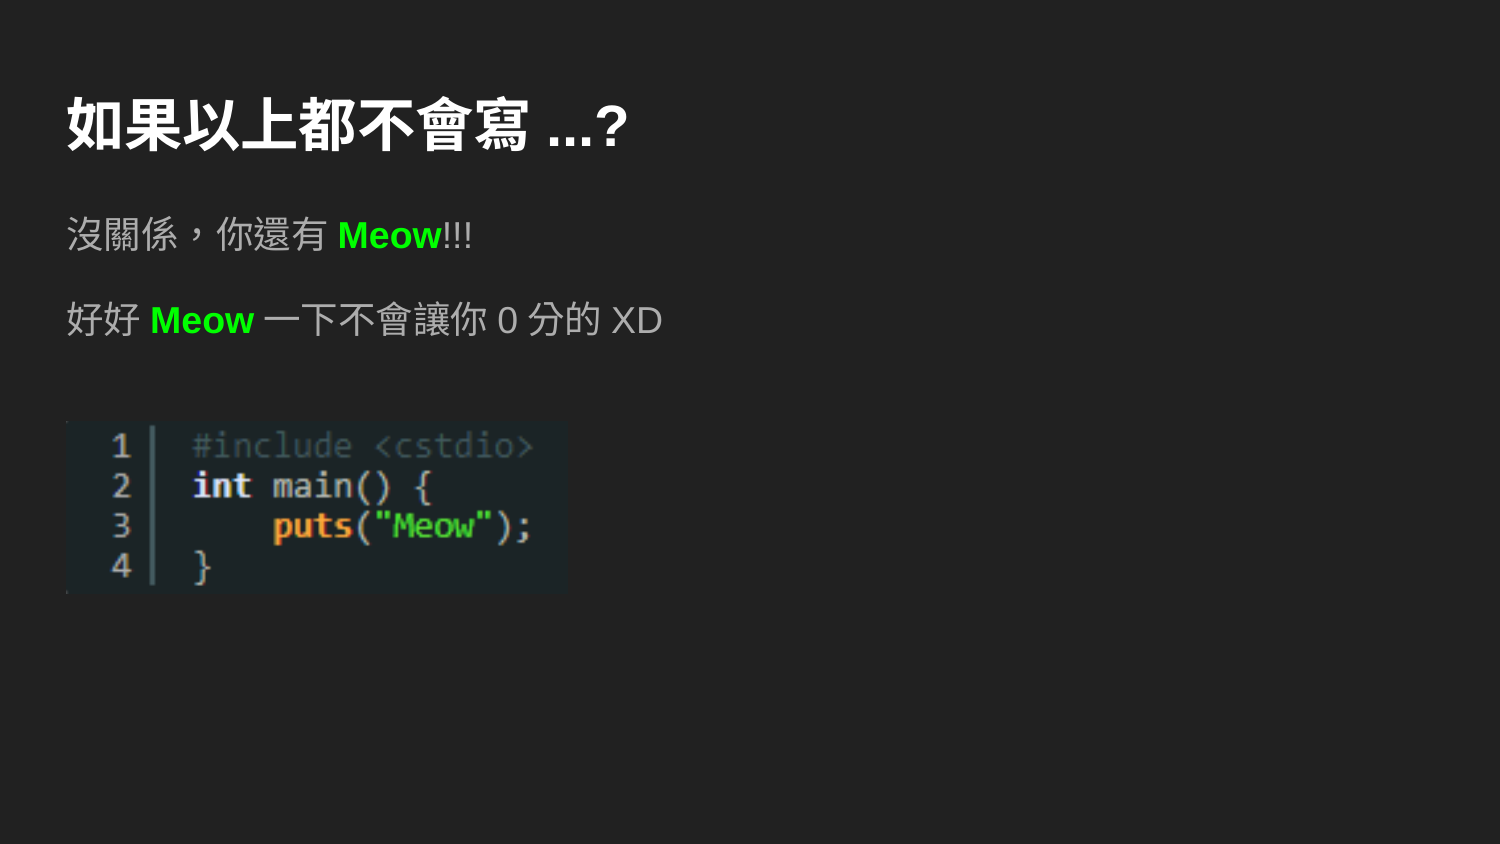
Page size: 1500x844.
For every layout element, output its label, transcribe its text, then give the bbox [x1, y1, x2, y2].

list 沒關係，你還有Meow!!! 好好Meow一下不會讓你0分的XD [51, 189, 1449, 750]
title 如果以上都不會寫...? [51, 72, 1449, 167]
picture [66, 421, 569, 594]
